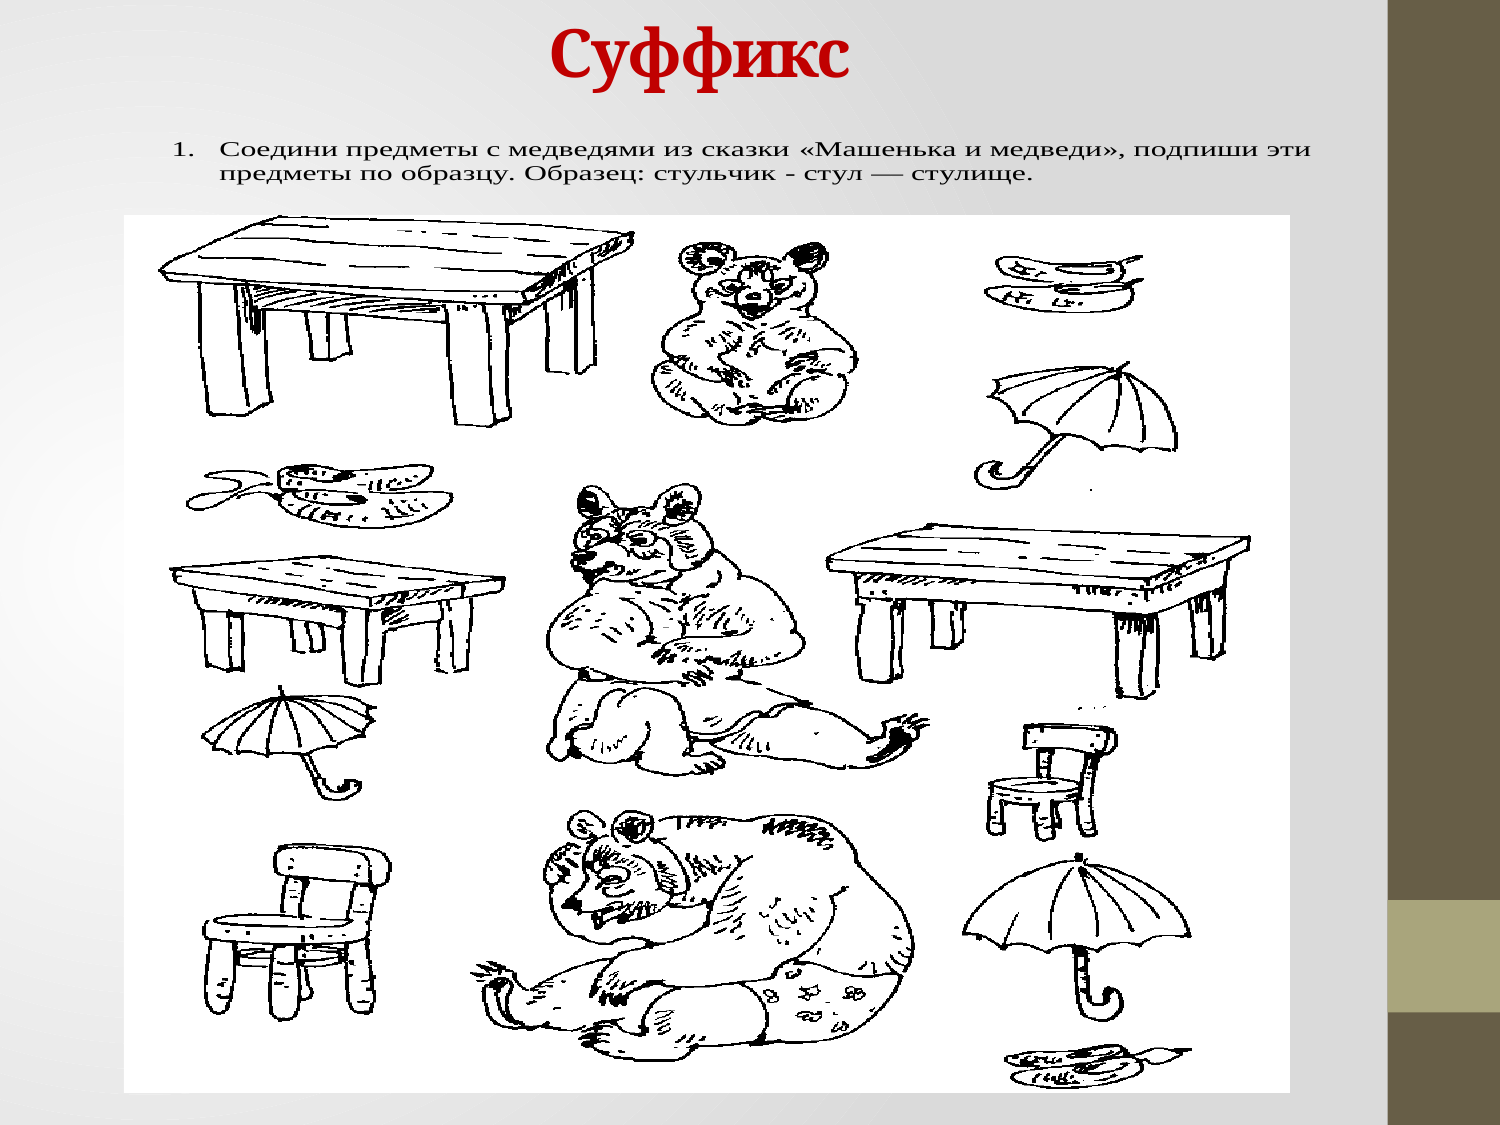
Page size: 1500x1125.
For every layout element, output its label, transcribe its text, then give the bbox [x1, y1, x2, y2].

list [123, 136, 1365, 1095]
title Суффикс [75, 45, 1325, 138]
